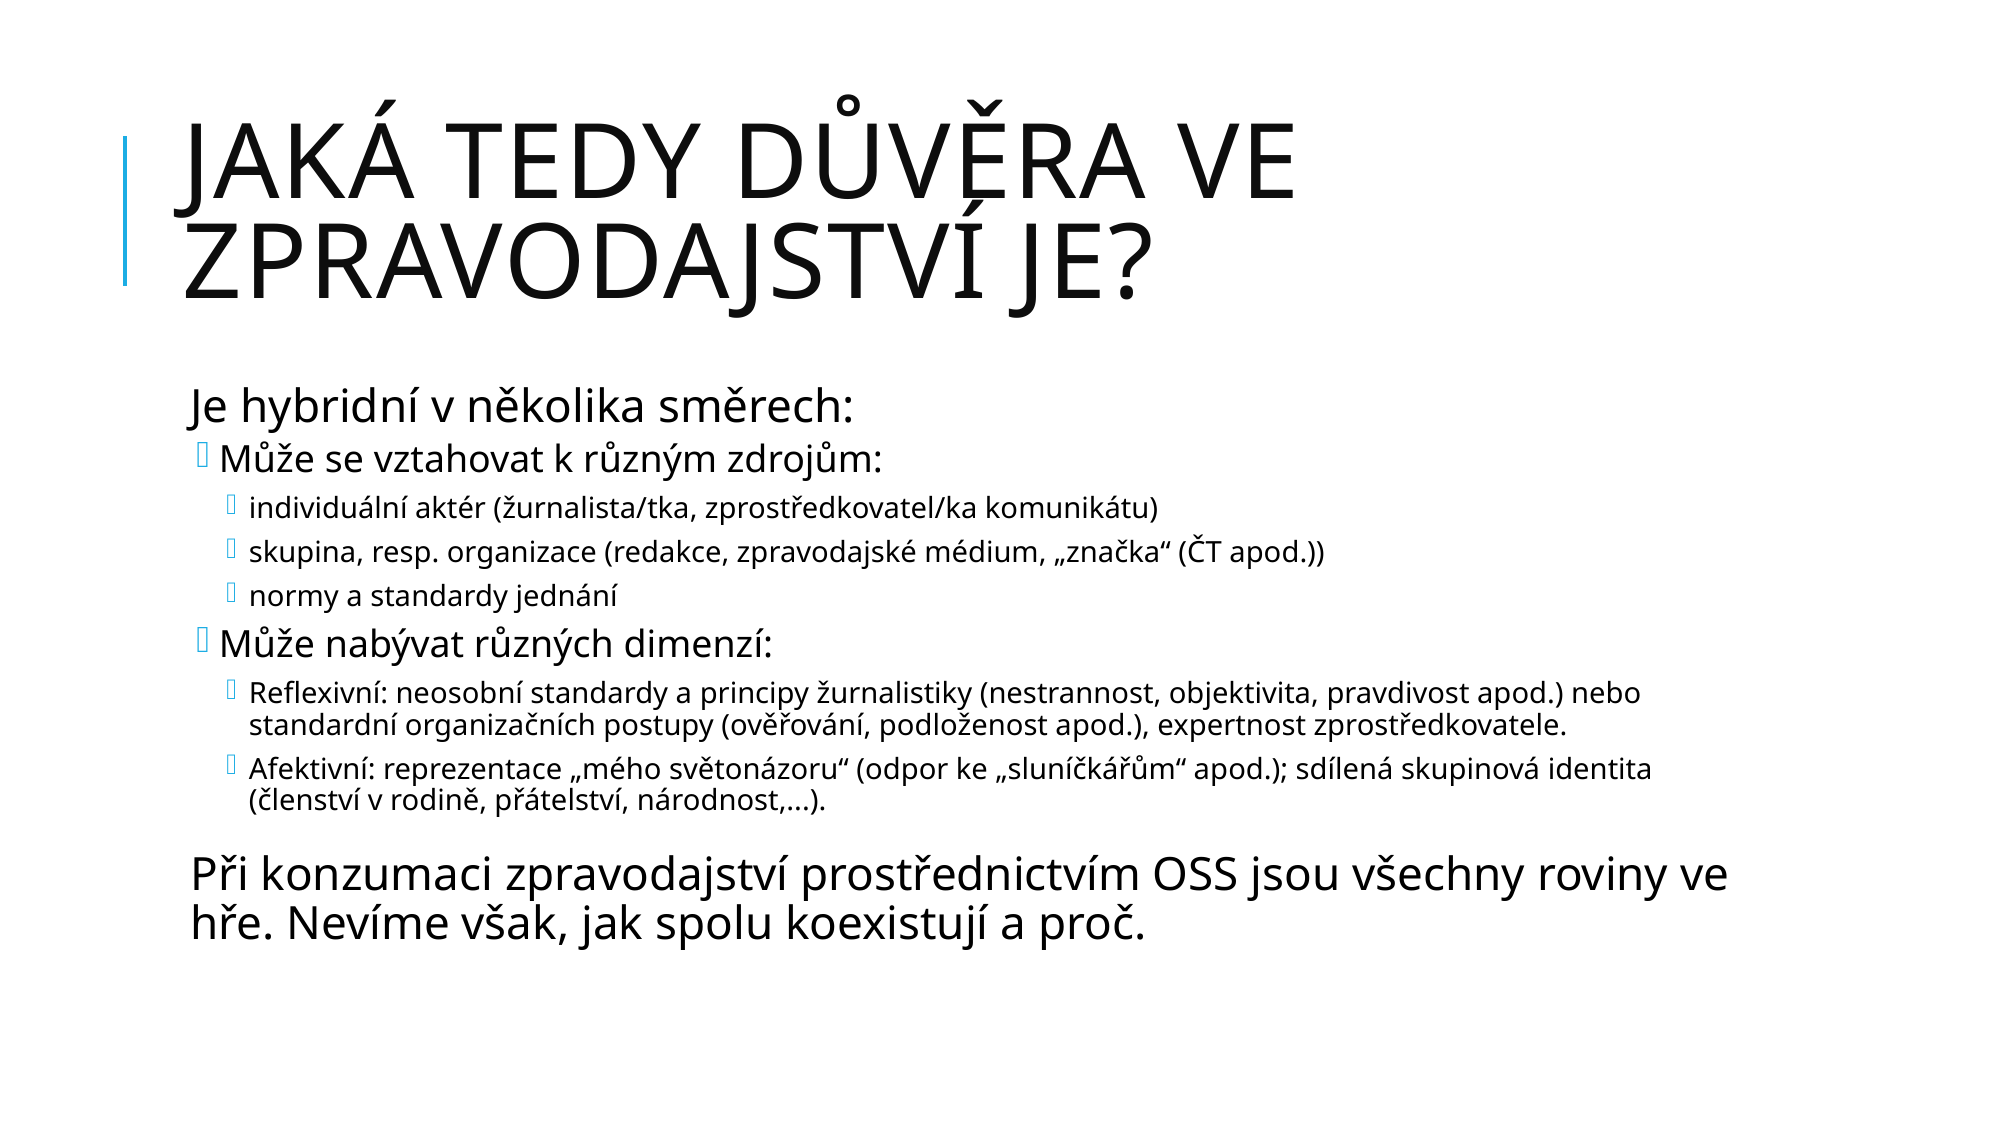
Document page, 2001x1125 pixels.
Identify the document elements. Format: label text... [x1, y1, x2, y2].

list Je hybridní v několika směrech: Může se vztahovat k různým zdrojům: individuální aktér (žurnalista/tka, zprostředkovatel/ka komunikátu) skupina, resp. organizace (redakce, zpravodajské médium, „značka“ (ČT apod.)) normy a standardy jednání Může nabývat různých dimenzí: Reflexivní: neosobní standardy a principy žurnalistiky (nestrannost, objektivita, pravdivost apod.) nebo standardní organizačních postupy (ověřování, podloženost apod.), expertnost zprostředkovatele. Afektivní: reprezentace „mého světonázoru“ (odpor ke „sluníčkářům“ apod.); sdílená skupinová identita (členství v rodině, přátelství, národnost,...). Při konzumaci zpravodajství prostřednictvím OSS jsou všechny roviny ve hře. Nevíme však, jak spolu koexistují a proč. [168, 375, 1763, 1035]
title Jaká tedy důvěra ve zpravodajství je? [168, 96, 1763, 342]
